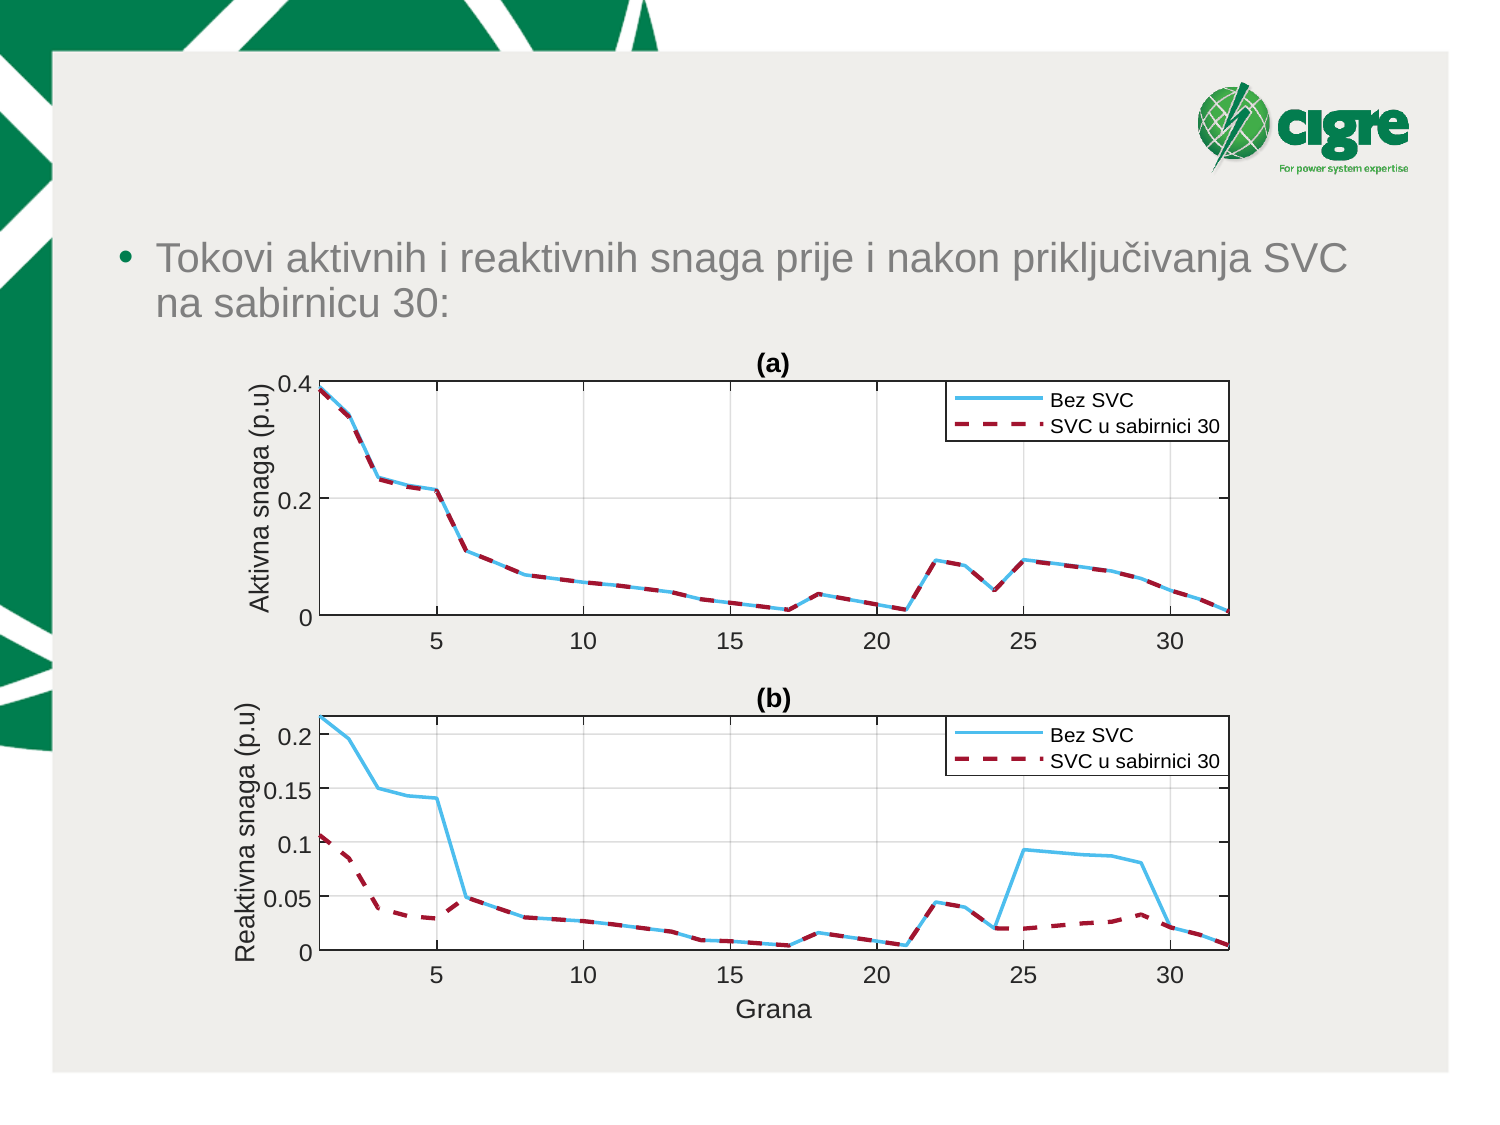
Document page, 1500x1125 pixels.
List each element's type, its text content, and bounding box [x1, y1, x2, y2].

picture [0, 0, 1500, 1125]
list Tokovi aktivnih i reaktivnih snaga prije i nakon priključivanja SVC na sabirnicu 30: [103, 228, 1397, 943]
